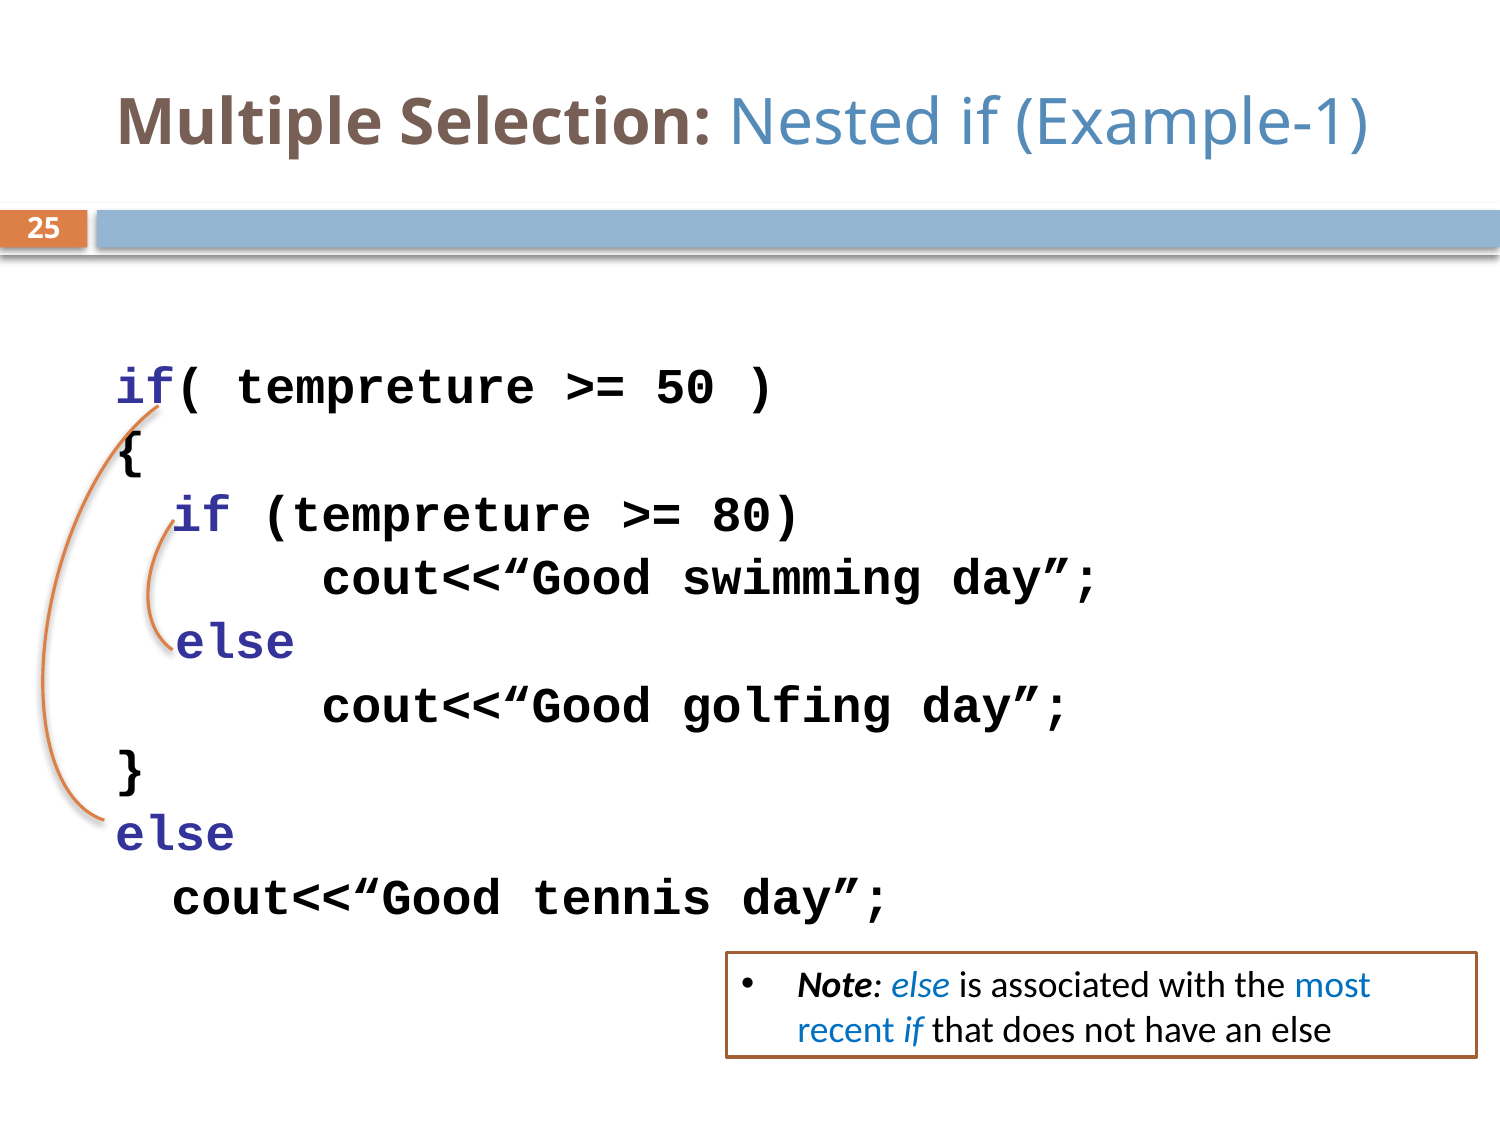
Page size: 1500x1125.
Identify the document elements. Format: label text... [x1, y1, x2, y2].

text_box [41, 404, 164, 822]
text_box [159, 519, 235, 652]
list if( tempreture >= 50 ) { if (tempreture >= 80) cout<<“Good swimming day”; else cout<<“Good golfing day”; } else cout<<“Good tennis day”; [100, 262, 1438, 1000]
title Multiple Selection: Nested if (Example-1) [100, 37, 1438, 200]
slide_number 25 [0, 208, 88, 249]
text_box Note: else is associated with the most recent if that does not have an else [725, 951, 1478, 1059]
